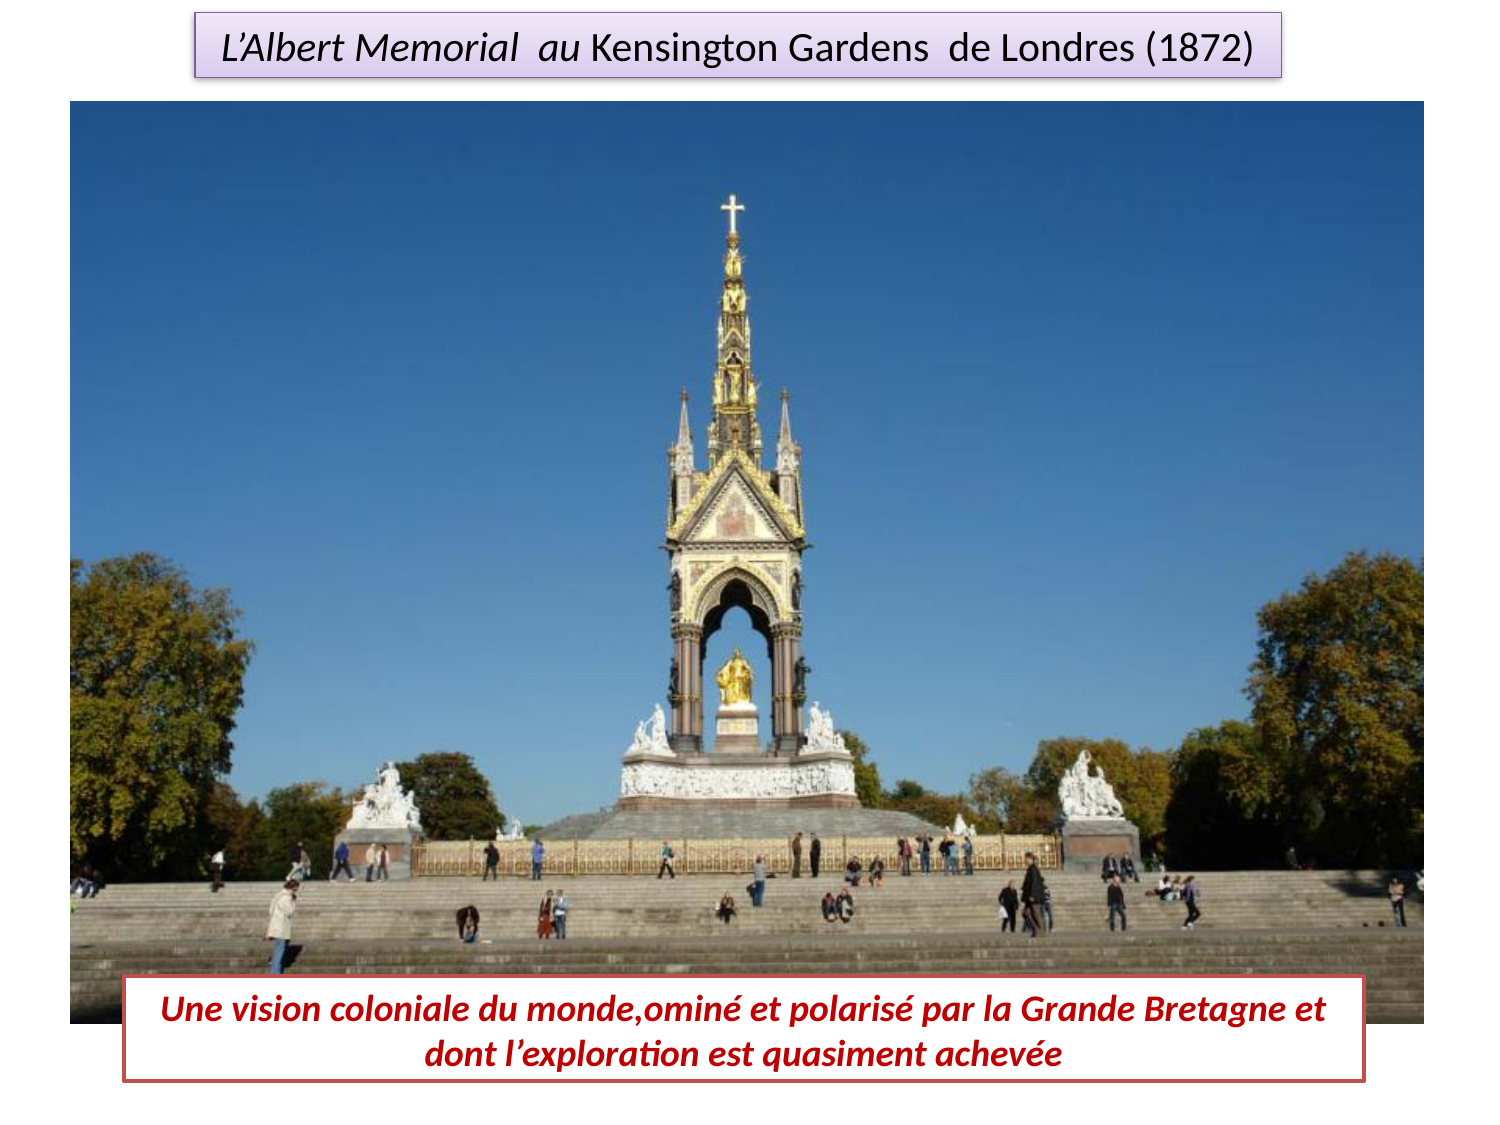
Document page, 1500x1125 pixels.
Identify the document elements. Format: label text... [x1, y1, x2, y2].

picture [69, 101, 1424, 1024]
text_box Une vision coloniale du monde,ominé et polarisé par la Grande Bretagne et dont l’exploration est quasiment achevée [122, 1032, 1366, 1083]
text_box L’Albert Memorial au Kensington Gardens de Londres (1872) [194, 12, 1282, 78]
